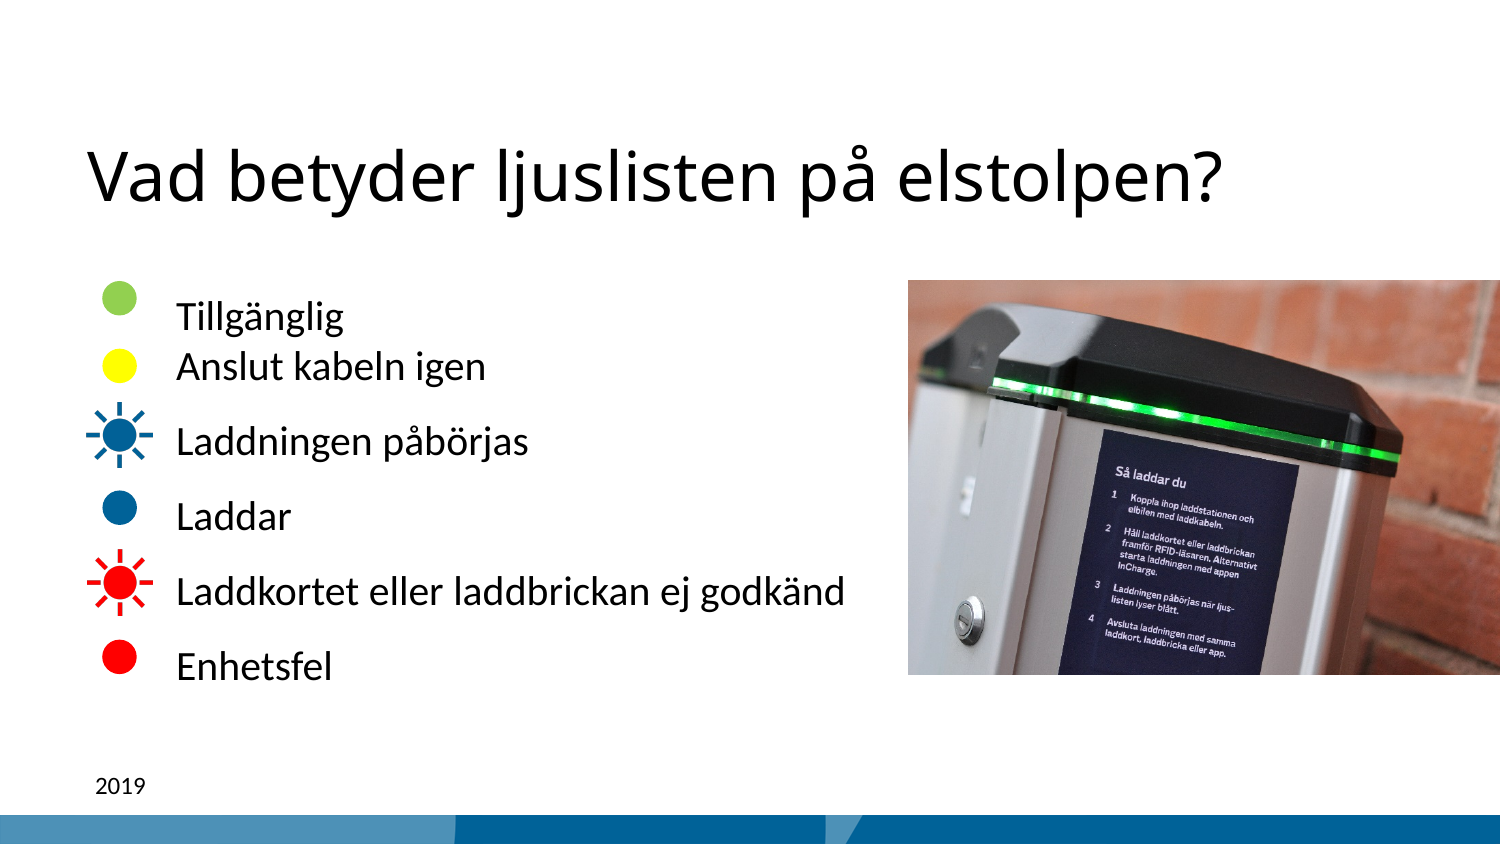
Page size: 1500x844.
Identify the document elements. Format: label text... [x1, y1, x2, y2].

text_box [101, 279, 138, 317]
text_box [101, 638, 138, 676]
title Vad betyder ljuslisten på elstolpen? [87, 94, 1413, 265]
text_box [101, 347, 138, 385]
picture [84, 546, 156, 619]
text_box Tillgänglig Anslut kabeln igen Laddningen påbörjas Laddar Laddkortet eller laddbrickan ej godkänd Enhetsfel [161, 205, 1438, 696]
picture [83, 399, 156, 471]
text_box [101, 489, 138, 526]
slide_number 2019 [80, 761, 281, 807]
picture [0, 815, 1500, 844]
picture [908, 280, 1500, 675]
